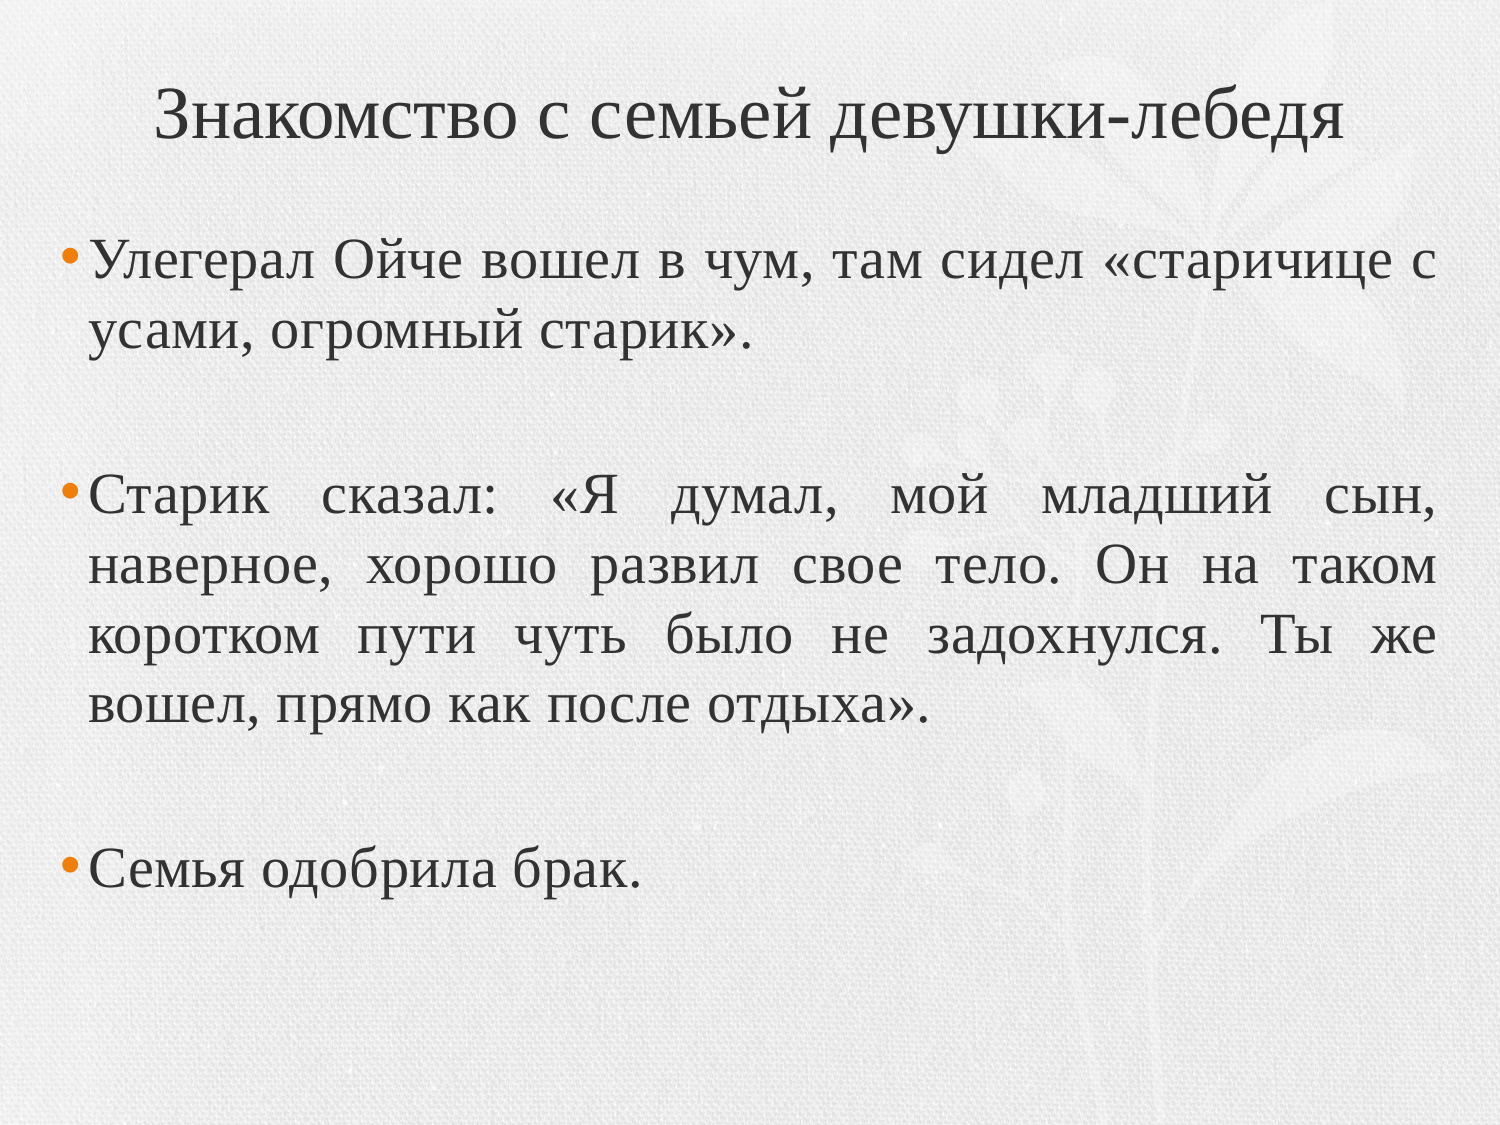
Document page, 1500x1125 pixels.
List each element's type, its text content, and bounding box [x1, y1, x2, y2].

title Знакомство с семьей девушки-лебедя [45, 37, 1455, 161]
list Улегерал Ойче вошел в чум, там сидел «старичице с усами, огромный старик». Старик сказал: «Я думал, мой младший сын, наверное, хорошо развил свое тело. Он на таком коротком пути чуть было не задохнулся. Ты же вошел, прямо как после отдыха». Семья одобрила брак. [45, 213, 1455, 1023]
